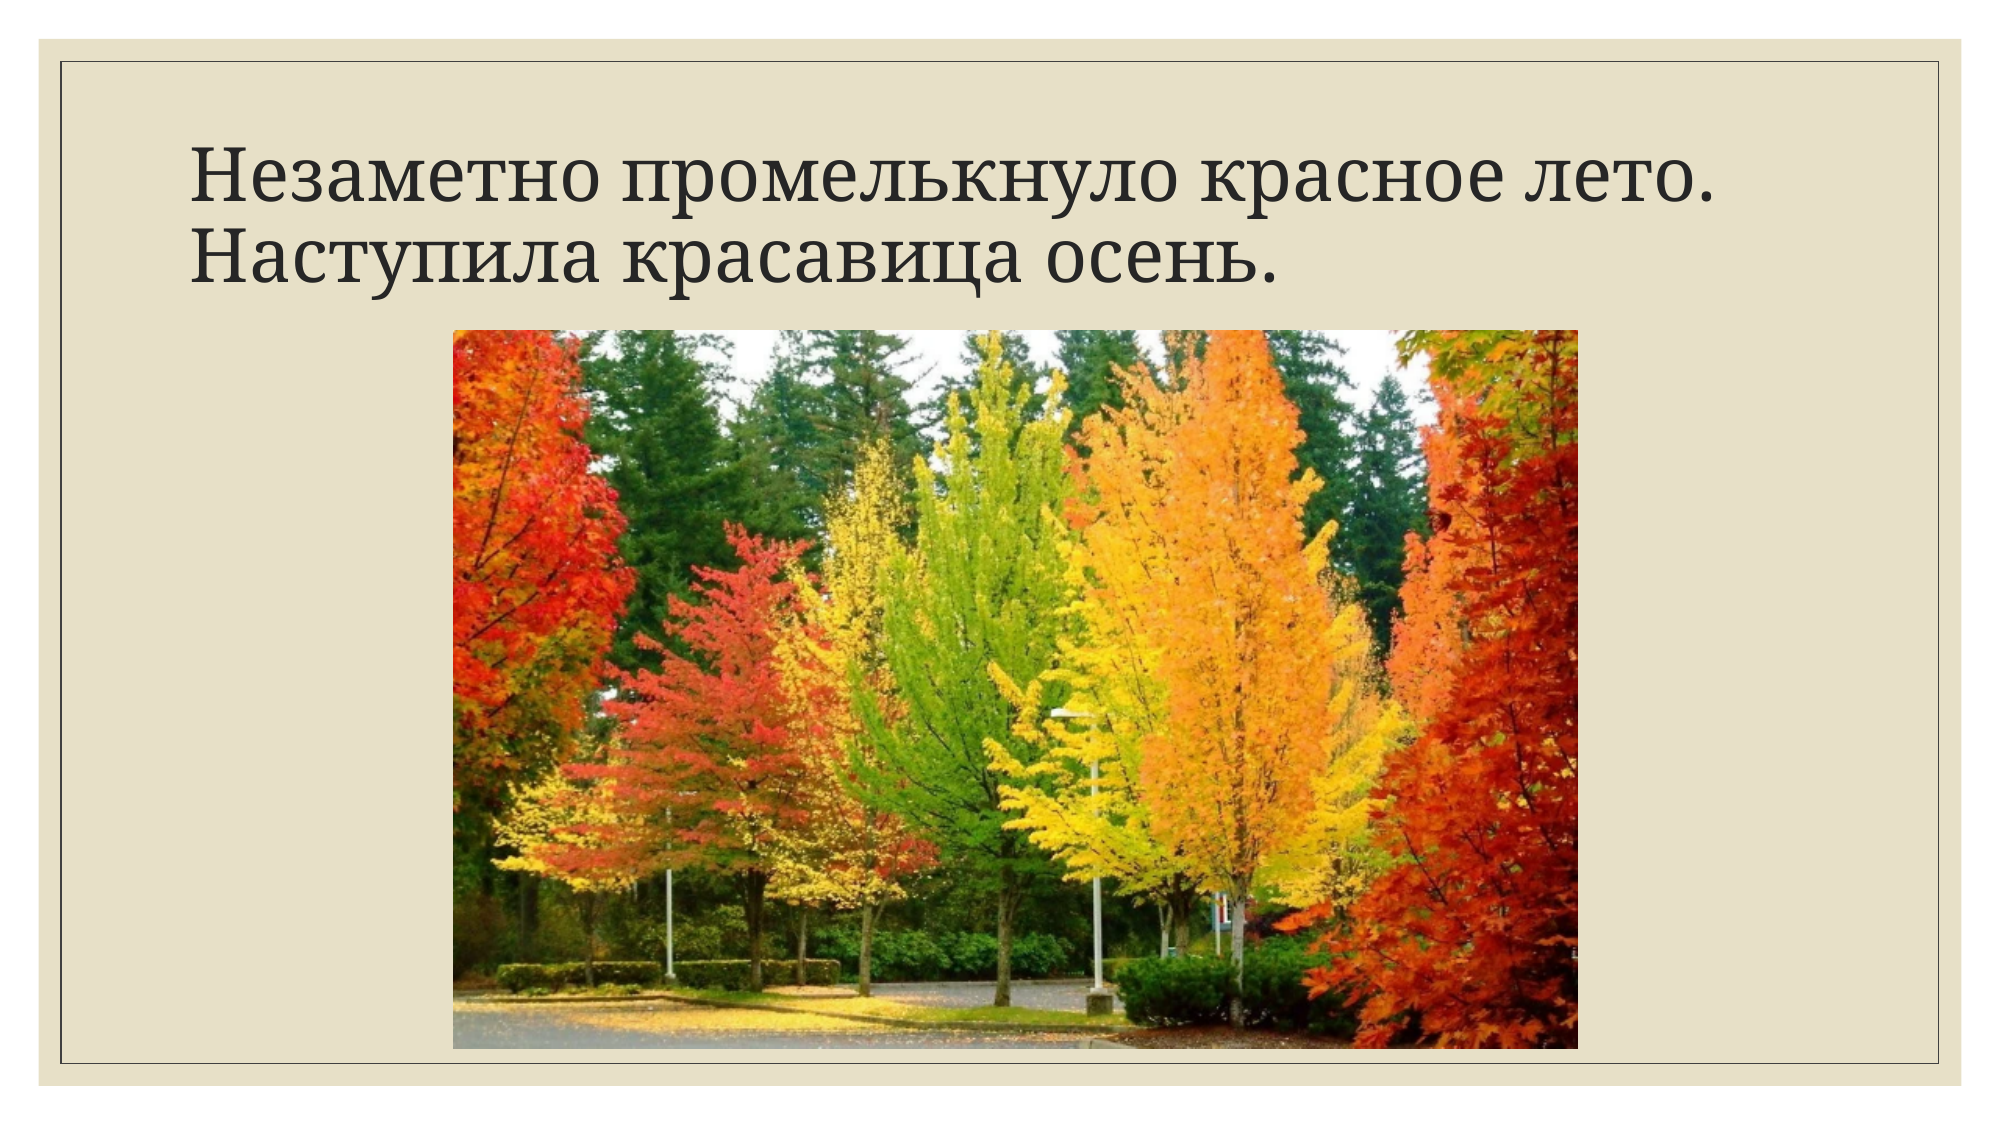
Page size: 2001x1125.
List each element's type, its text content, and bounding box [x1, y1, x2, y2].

picture [453, 330, 1578, 1049]
title Незаметно промелькнуло красное лето. Наступила красавица осень. [174, 105, 1825, 331]
